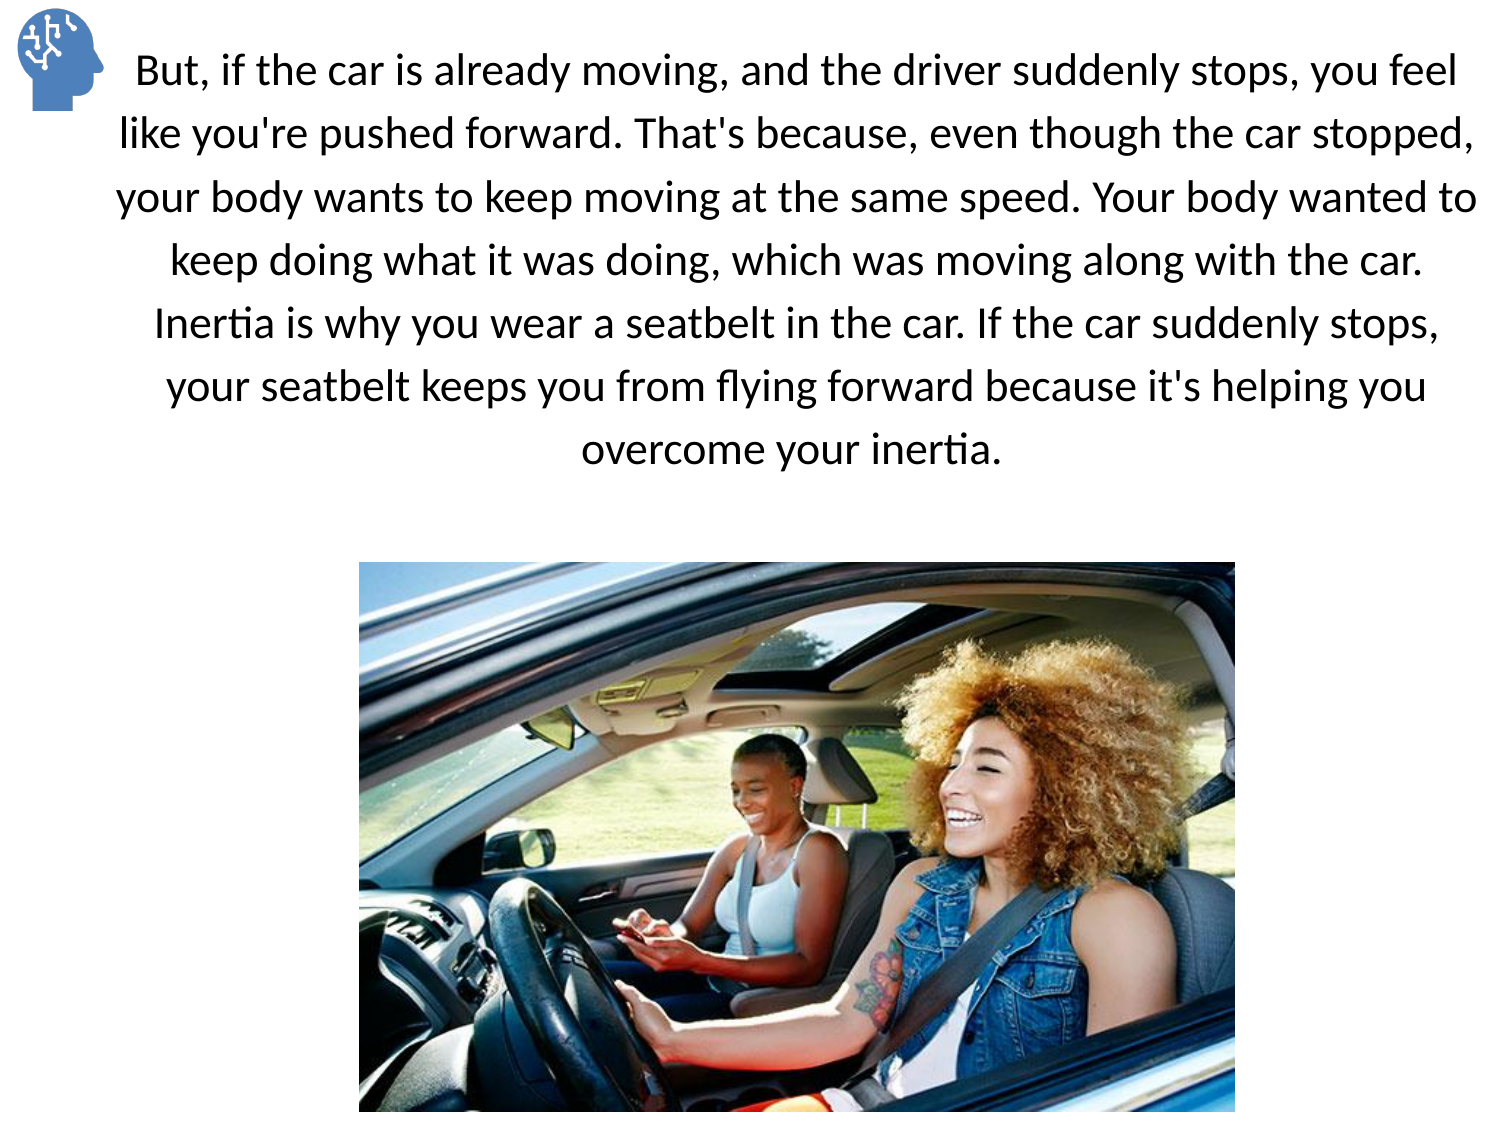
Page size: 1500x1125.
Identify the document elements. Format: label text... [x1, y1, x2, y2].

text_box [0, 0, 109, 121]
picture [359, 562, 1236, 1113]
text_box But, if the car is already moving, and the driver suddenly stops, you feel like you're pushed forward. That's because, even though the car stopped, your body wants to keep moving at the same speed. Your body wanted to keep doing what it was doing, which was moving along with the car. Inertia is why you wear a seatbelt in the car. If the car suddenly stops, your seatbelt keeps you from flying forward because it's helping you overcome your inertia. [94, 24, 1500, 482]
